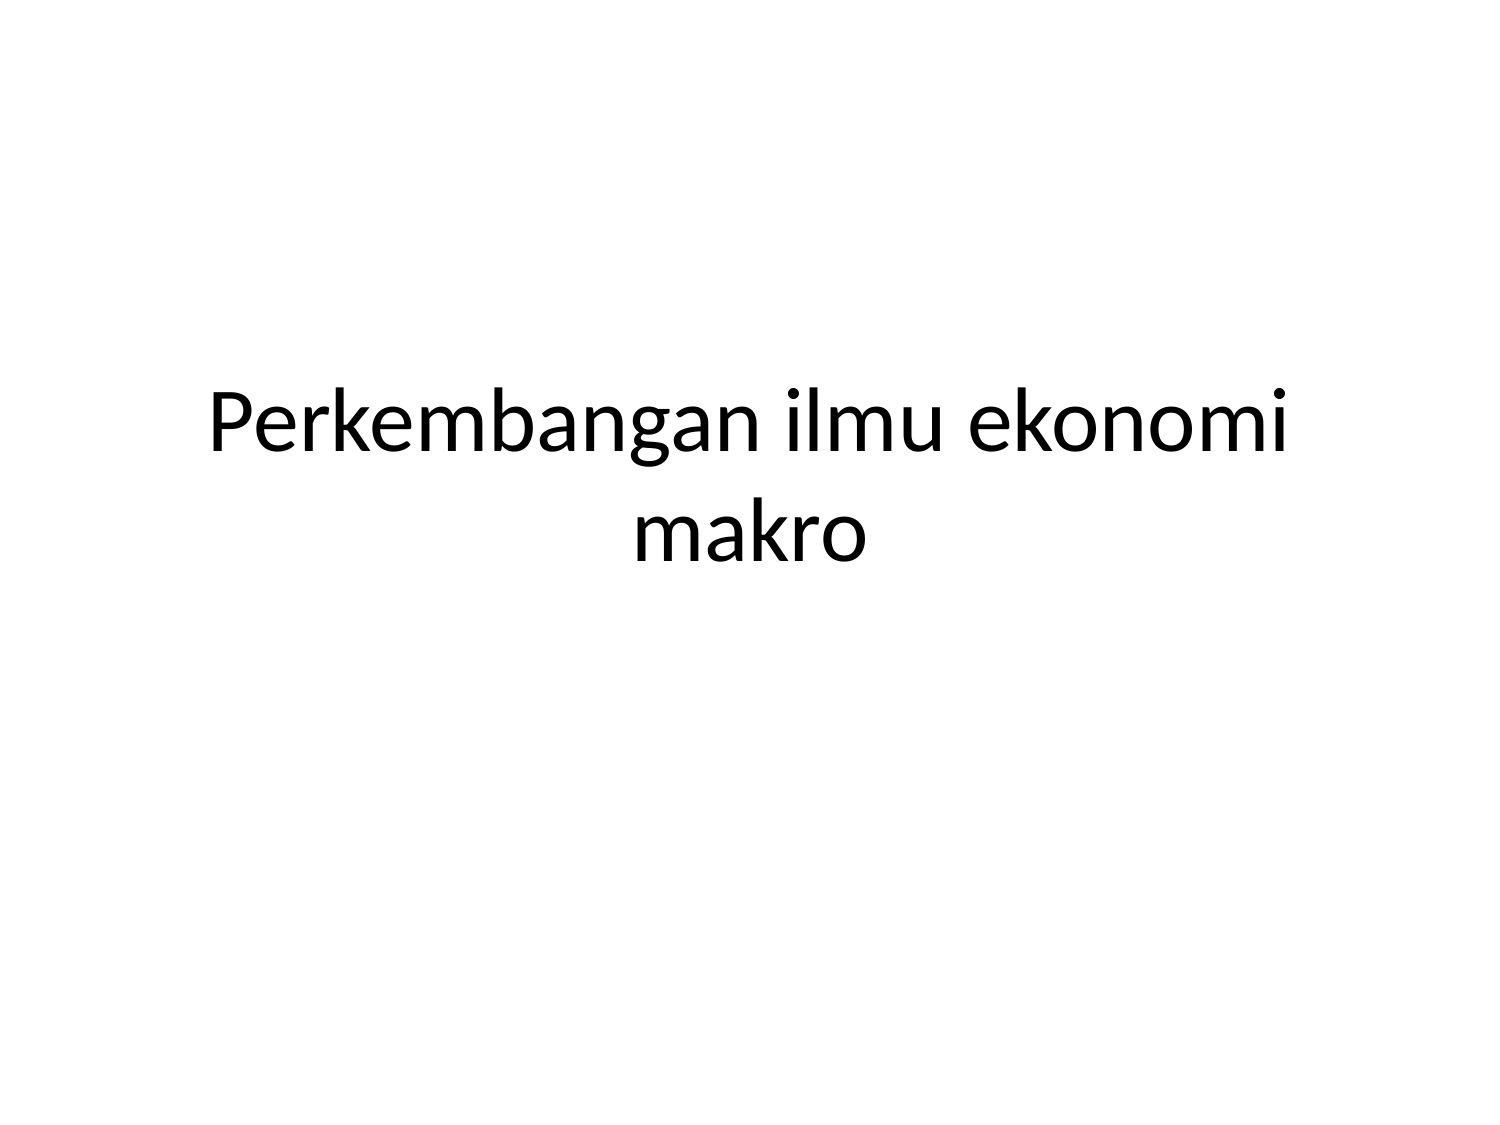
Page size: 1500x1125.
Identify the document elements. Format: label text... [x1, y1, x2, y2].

title Perkembangan ilmu ekonomi makro [112, 349, 1388, 591]
